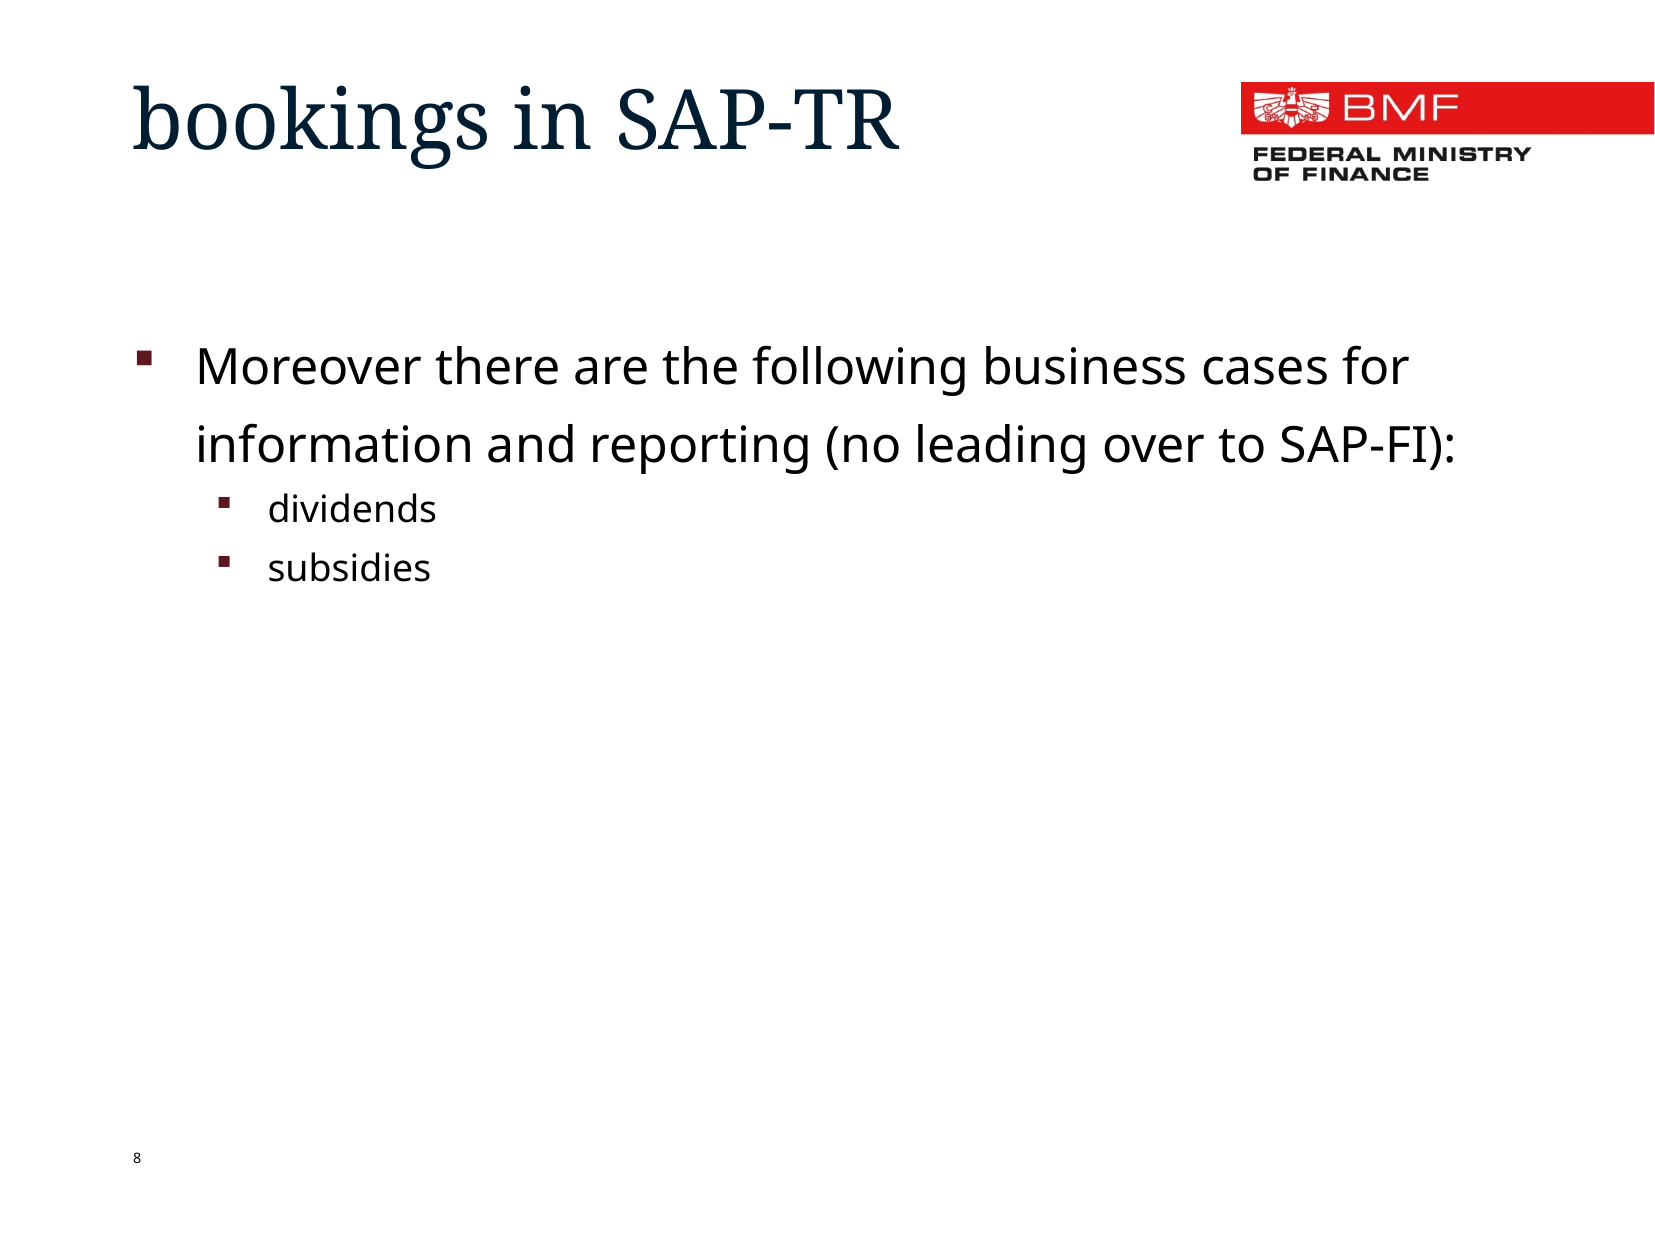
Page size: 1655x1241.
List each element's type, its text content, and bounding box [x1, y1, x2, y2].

picture [1241, 82, 1655, 181]
slide_number 8 [118, 1127, 231, 1195]
list Moreover there are the following business cases for information and reporting (no leading over to SAP-FI): dividends subsidies [118, 248, 1536, 1082]
list bookings in SAP-TR [118, 58, 1193, 177]
